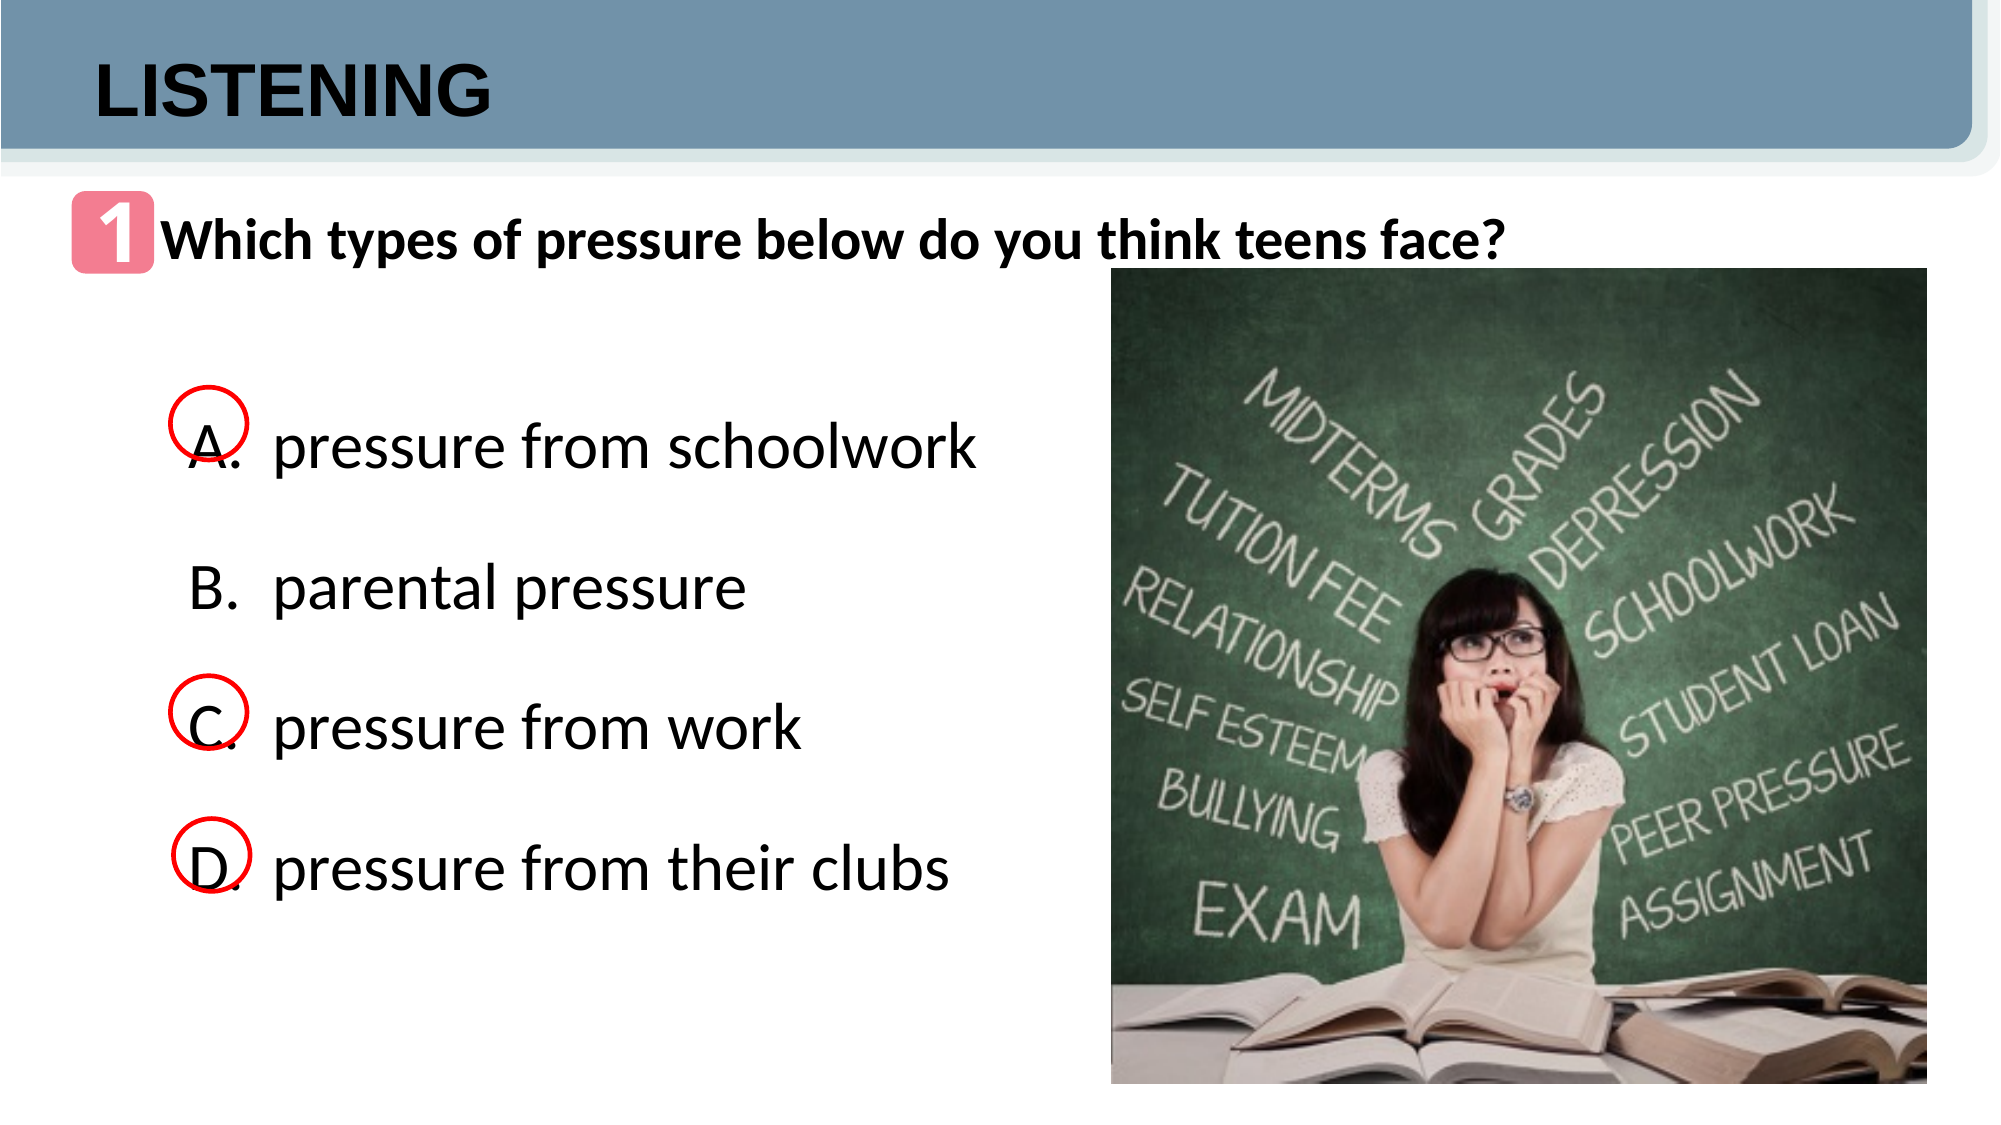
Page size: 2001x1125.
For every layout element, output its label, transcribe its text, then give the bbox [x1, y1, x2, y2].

list pressure from schoolwork parental pressure pressure from work pressure from their clubs [173, 354, 1035, 895]
text_box [169, 386, 249, 462]
text_box [146, 191, 156, 274]
text_box 1 [80, 177, 146, 287]
text_box Which types of pressure below do you think teens face? [146, 194, 1907, 279]
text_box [1, 0, 2000, 177]
text_box [169, 674, 249, 750]
text_box [70, 191, 80, 274]
text_box [172, 817, 252, 893]
picture [1111, 268, 1927, 1084]
